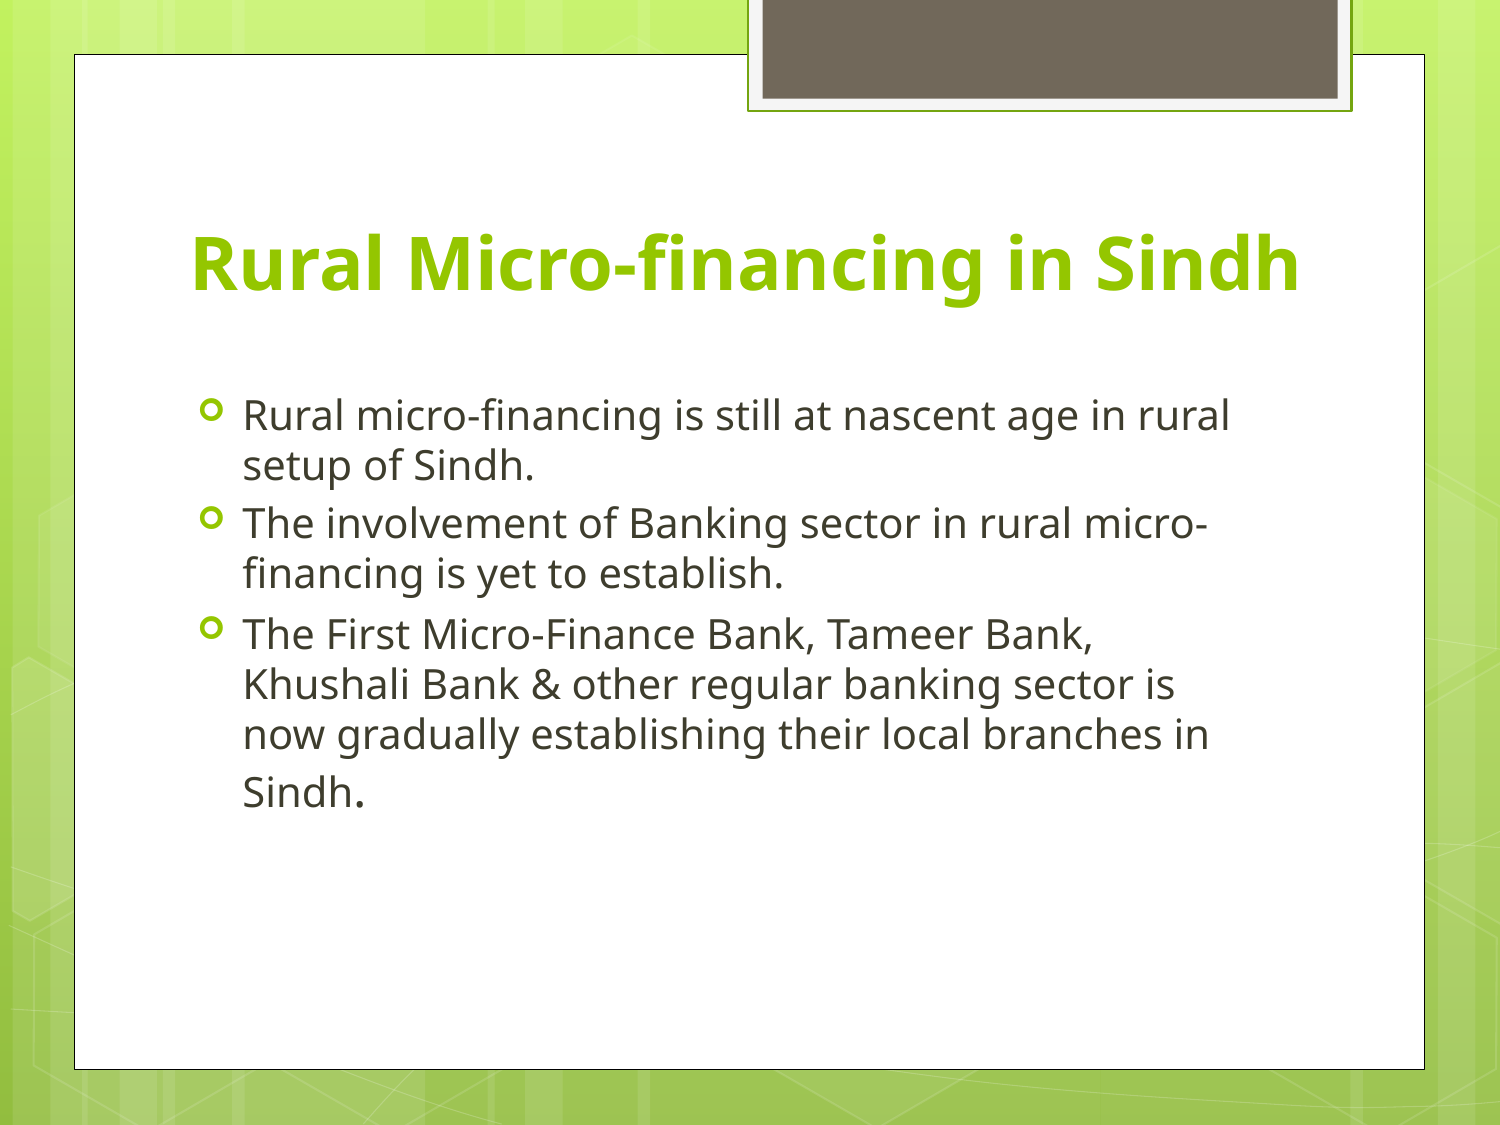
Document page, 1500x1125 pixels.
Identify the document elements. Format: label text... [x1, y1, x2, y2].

list Rural micro-financing is still at nascent age in rural setup of Sindh. The involvement of Banking sector in rural micro-financing is yet to establish. The First Micro-Finance Bank, Tameer Bank, Khushali Bank & other regular banking sector is now gradually establishing their local branches in Sindh. [171, 381, 1283, 957]
title Rural Micro-financing in Sindh [174, 125, 1328, 313]
